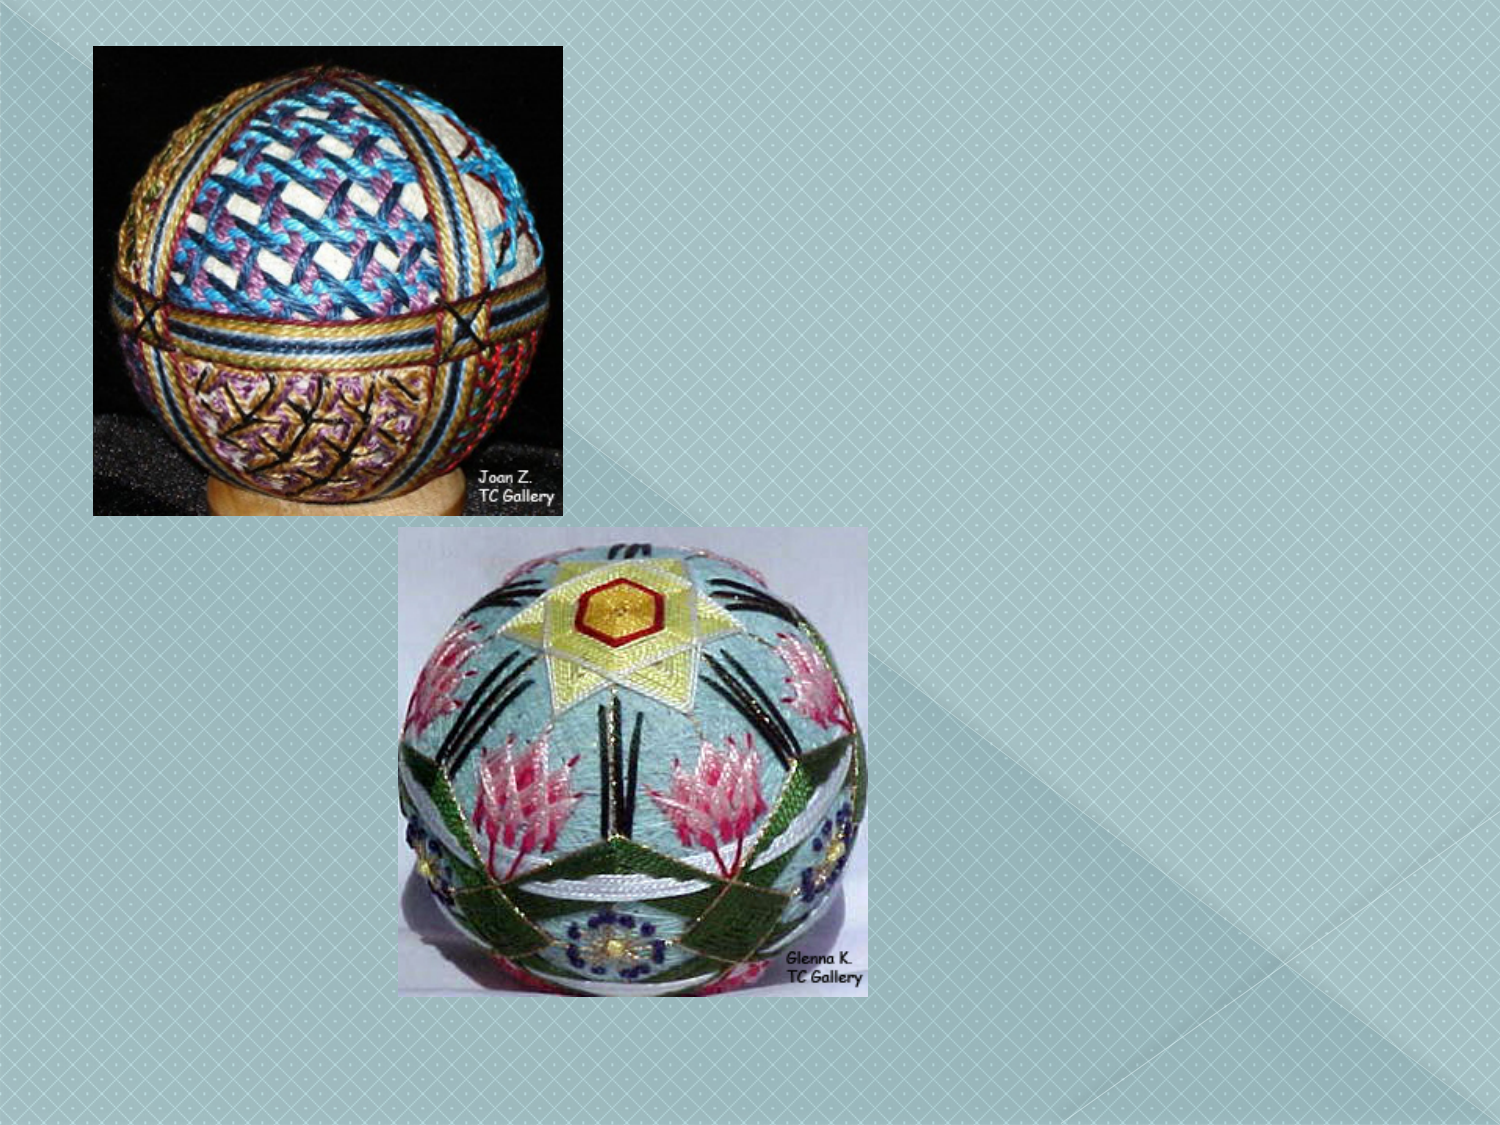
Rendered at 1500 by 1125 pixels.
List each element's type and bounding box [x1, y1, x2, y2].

picture [93, 46, 563, 516]
picture [398, 527, 868, 997]
